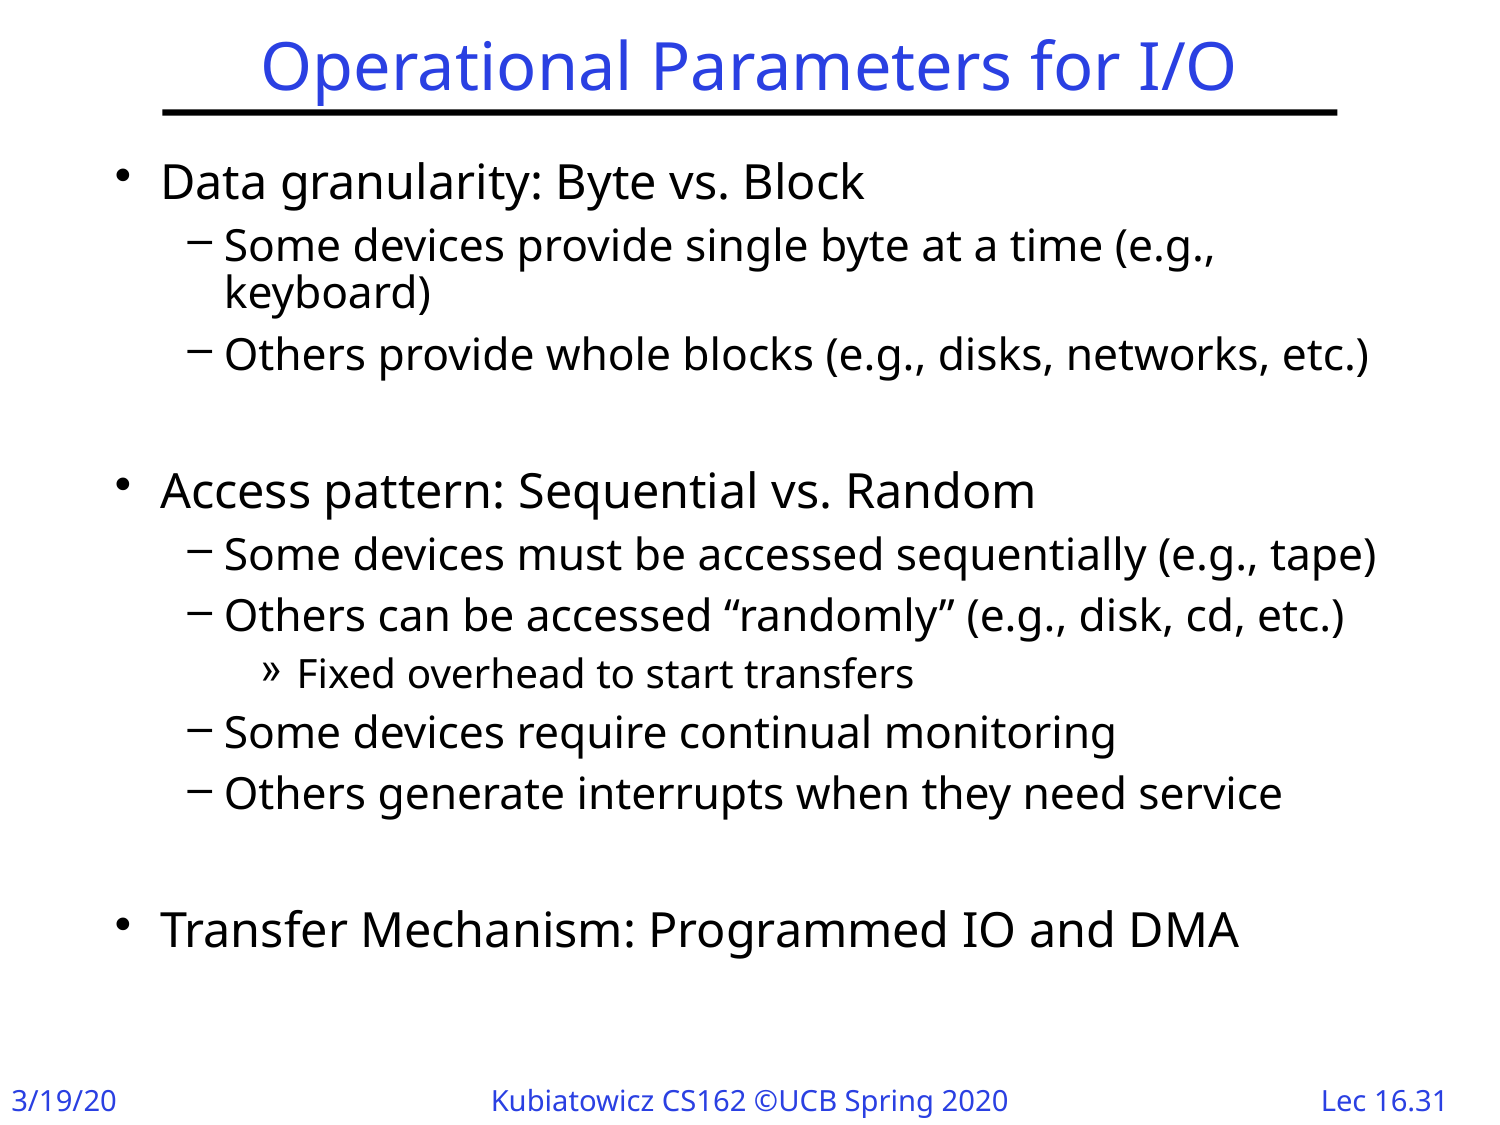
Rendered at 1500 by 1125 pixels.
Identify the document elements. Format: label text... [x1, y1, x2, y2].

title Operational Parameters for I/O [162, 24, 1338, 113]
list Data granularity: Byte vs. Block Some devices provide single byte at a time (e.g., keyboard) Others provide whole blocks (e.g., disks, networks, etc.) Access pattern: Sequential vs. Random Some devices must be accessed sequentially (e.g., tape) Others can be accessed “randomly” (e.g., disk, cd, etc.) Fixed overhead to start transfers Some devices require continual monitoring Others generate interrupts when they need service Transfer Mechanism: Programmed IO and DMA [99, 149, 1400, 1088]
